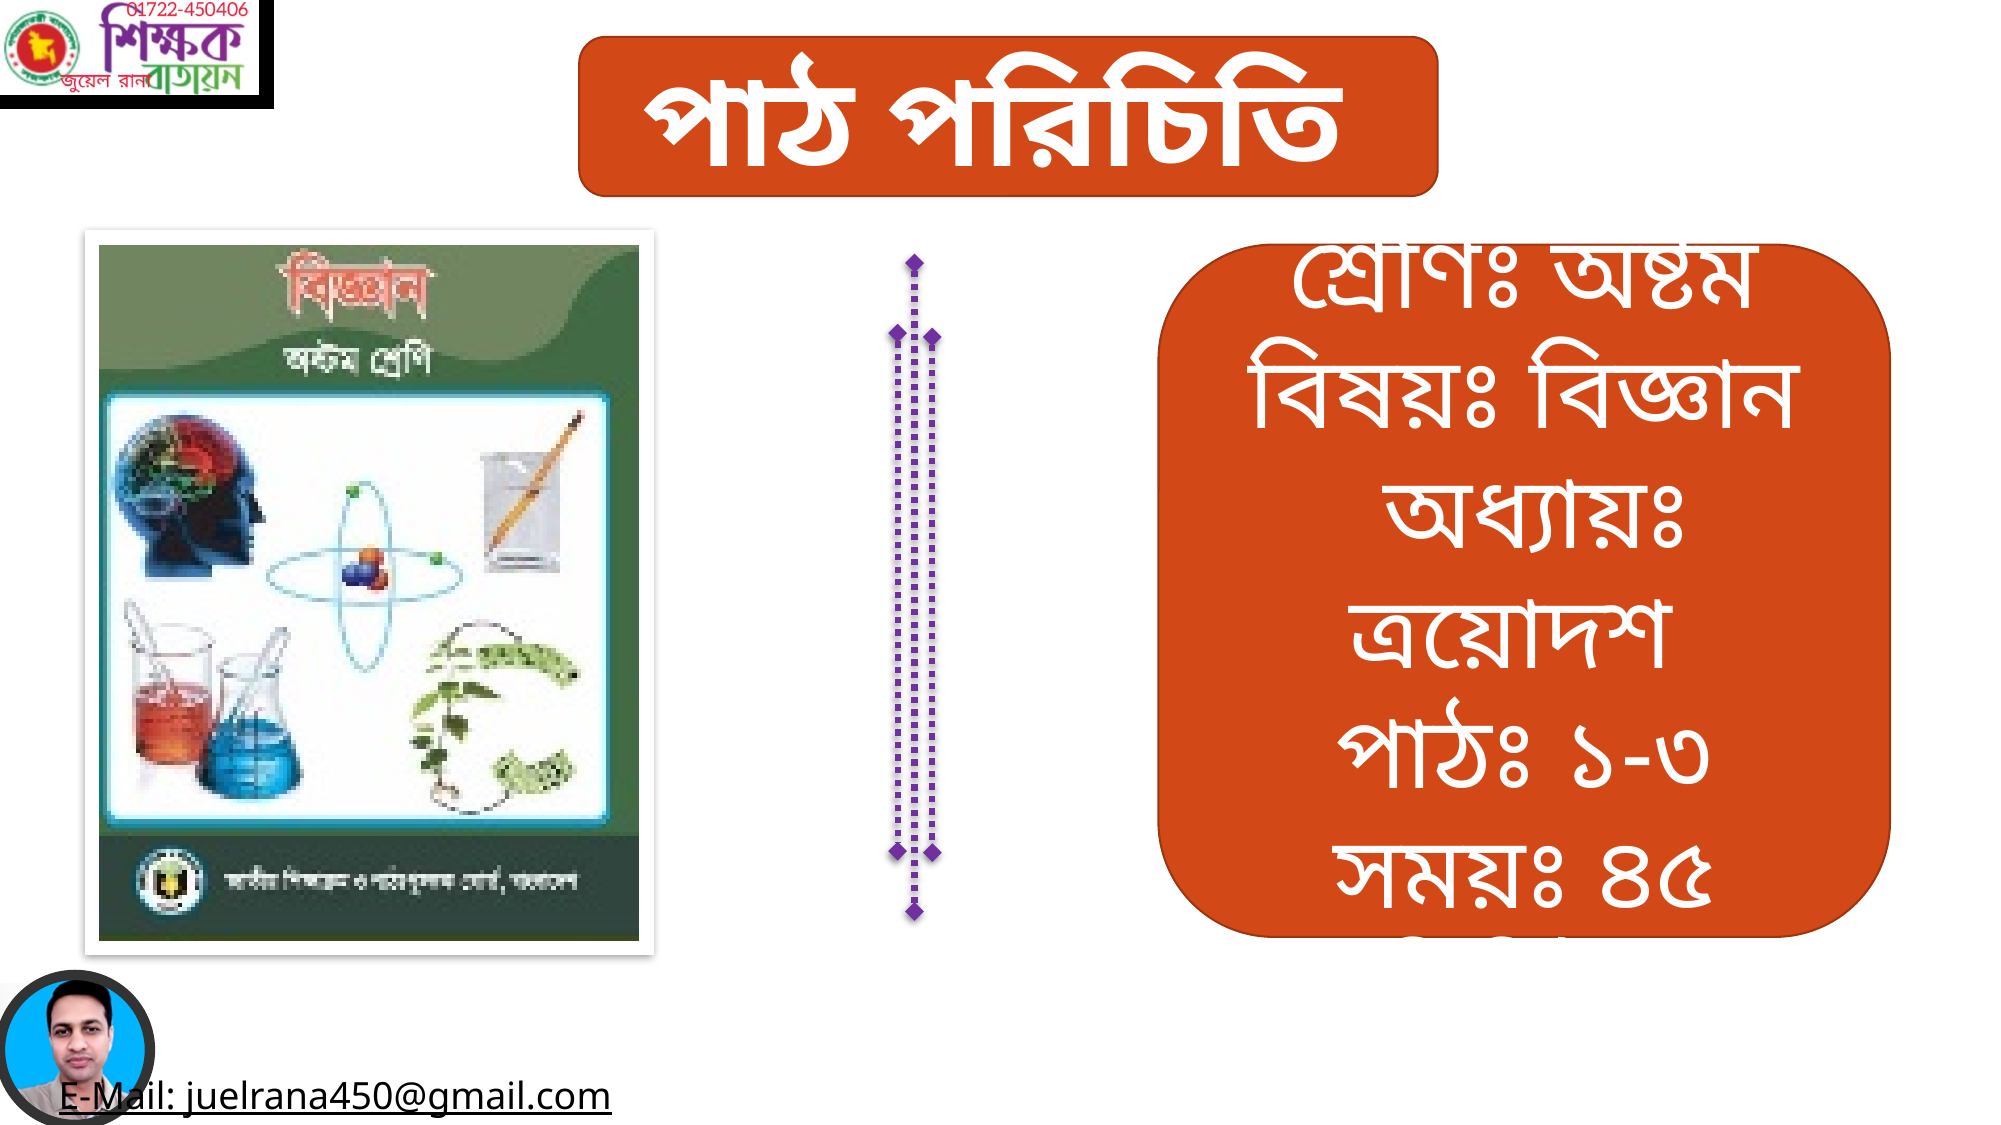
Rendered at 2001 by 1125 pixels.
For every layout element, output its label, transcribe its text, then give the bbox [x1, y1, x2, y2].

picture [0, 974, 151, 1125]
text_box পাঠ পরিচিতি [578, 35, 1439, 198]
text_box শ্রেণিঃ অষ্টম বিষয়ঃ বিজ্ঞান অধ্যায়ঃ ত্রয়োদশ পাঠঃ ১-৩ সময়ঃ ৪৫ মিনিট [1157, 243, 1892, 938]
picture [98, 244, 640, 942]
text_box E-Mail: juelrana450@gmail.com [155, 1064, 627, 1125]
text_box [897, 262, 933, 912]
picture [0, 0, 260, 95]
